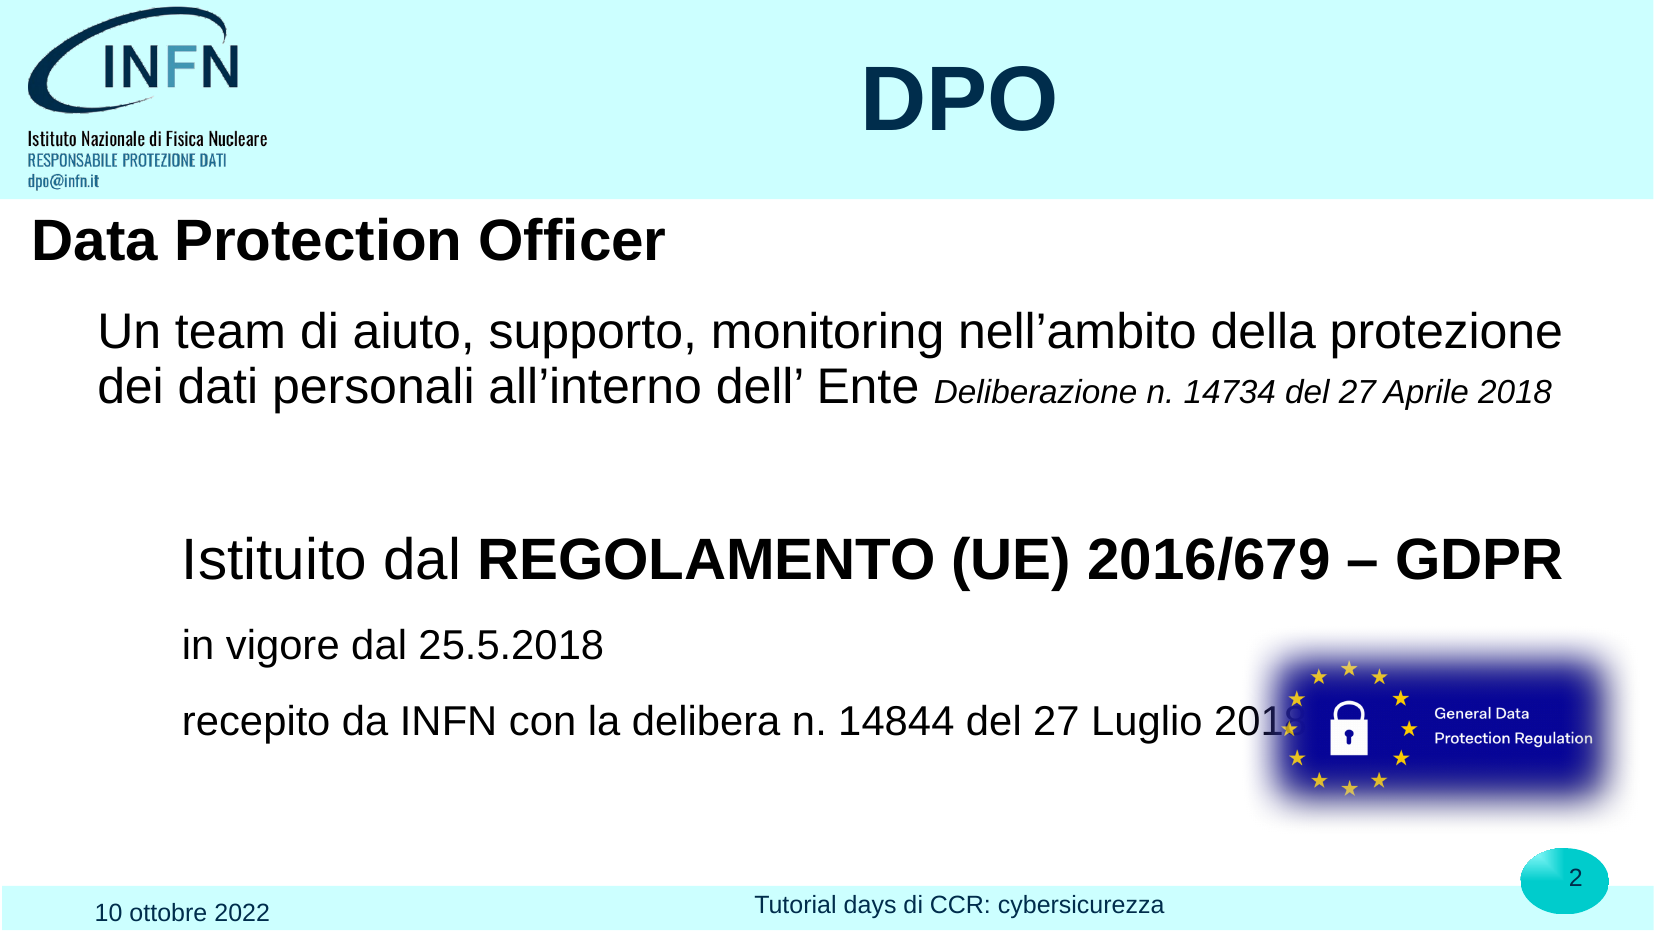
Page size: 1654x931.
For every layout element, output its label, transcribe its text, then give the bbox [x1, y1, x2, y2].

picture [13, 0, 274, 195]
slide_number 2 [1226, 853, 1598, 903]
title DPO [328, 40, 1592, 159]
list Data Protection Officer Un team di aiuto, supporto, monitoring nell’ambito della protezione dei dati personali all’interno dell’ Ente Deliberazione n. 14734 del 27 Aprile 2018 Istituito dal REGOLAMENTO (UE) 2016/679 – GDPR in vigore dal 25.5.2018 recepito da INFN con la delibera n. 14844 del 27 Luglio 2018 [31, 204, 1633, 889]
slide_number 10 ottobre 2022 [79, 888, 452, 931]
footer Tutorial days di CCR: cybersicurezza [549, 880, 1371, 931]
picture [1239, 623, 1639, 833]
